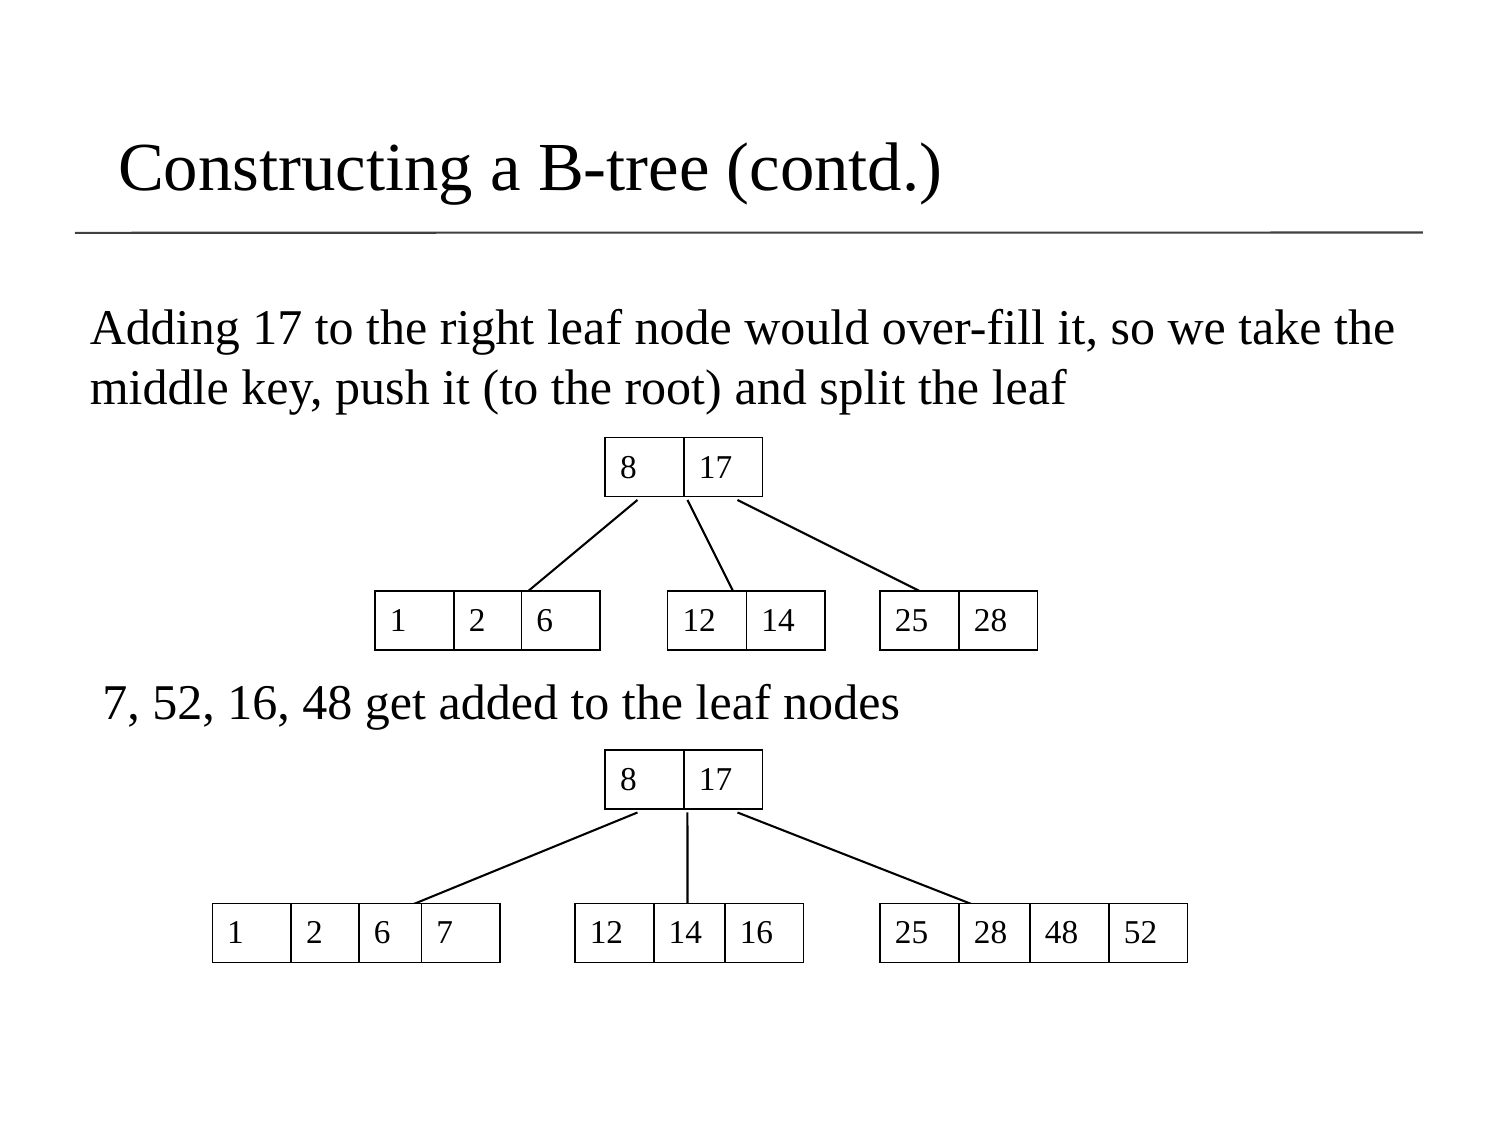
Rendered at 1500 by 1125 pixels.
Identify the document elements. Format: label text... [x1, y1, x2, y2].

text_box Adding 17 to the right leaf node would over-fill it, so we take the middle key, push it (to the root) and split the leaf [75, 287, 1450, 423]
text_box 28 [959, 590, 1038, 650]
text_box 1 [374, 590, 453, 650]
title Constructing a B-tree (contd.) [103, 59, 1397, 278]
text_box 14 [746, 590, 825, 650]
text_box 2 [453, 590, 521, 650]
text_box 17 [684, 437, 763, 497]
text_box 25 [880, 590, 959, 650]
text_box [87, 662, 1438, 963]
text_box 8 [605, 437, 684, 497]
text_box 12 [667, 590, 746, 650]
text_box 6 [521, 590, 600, 650]
